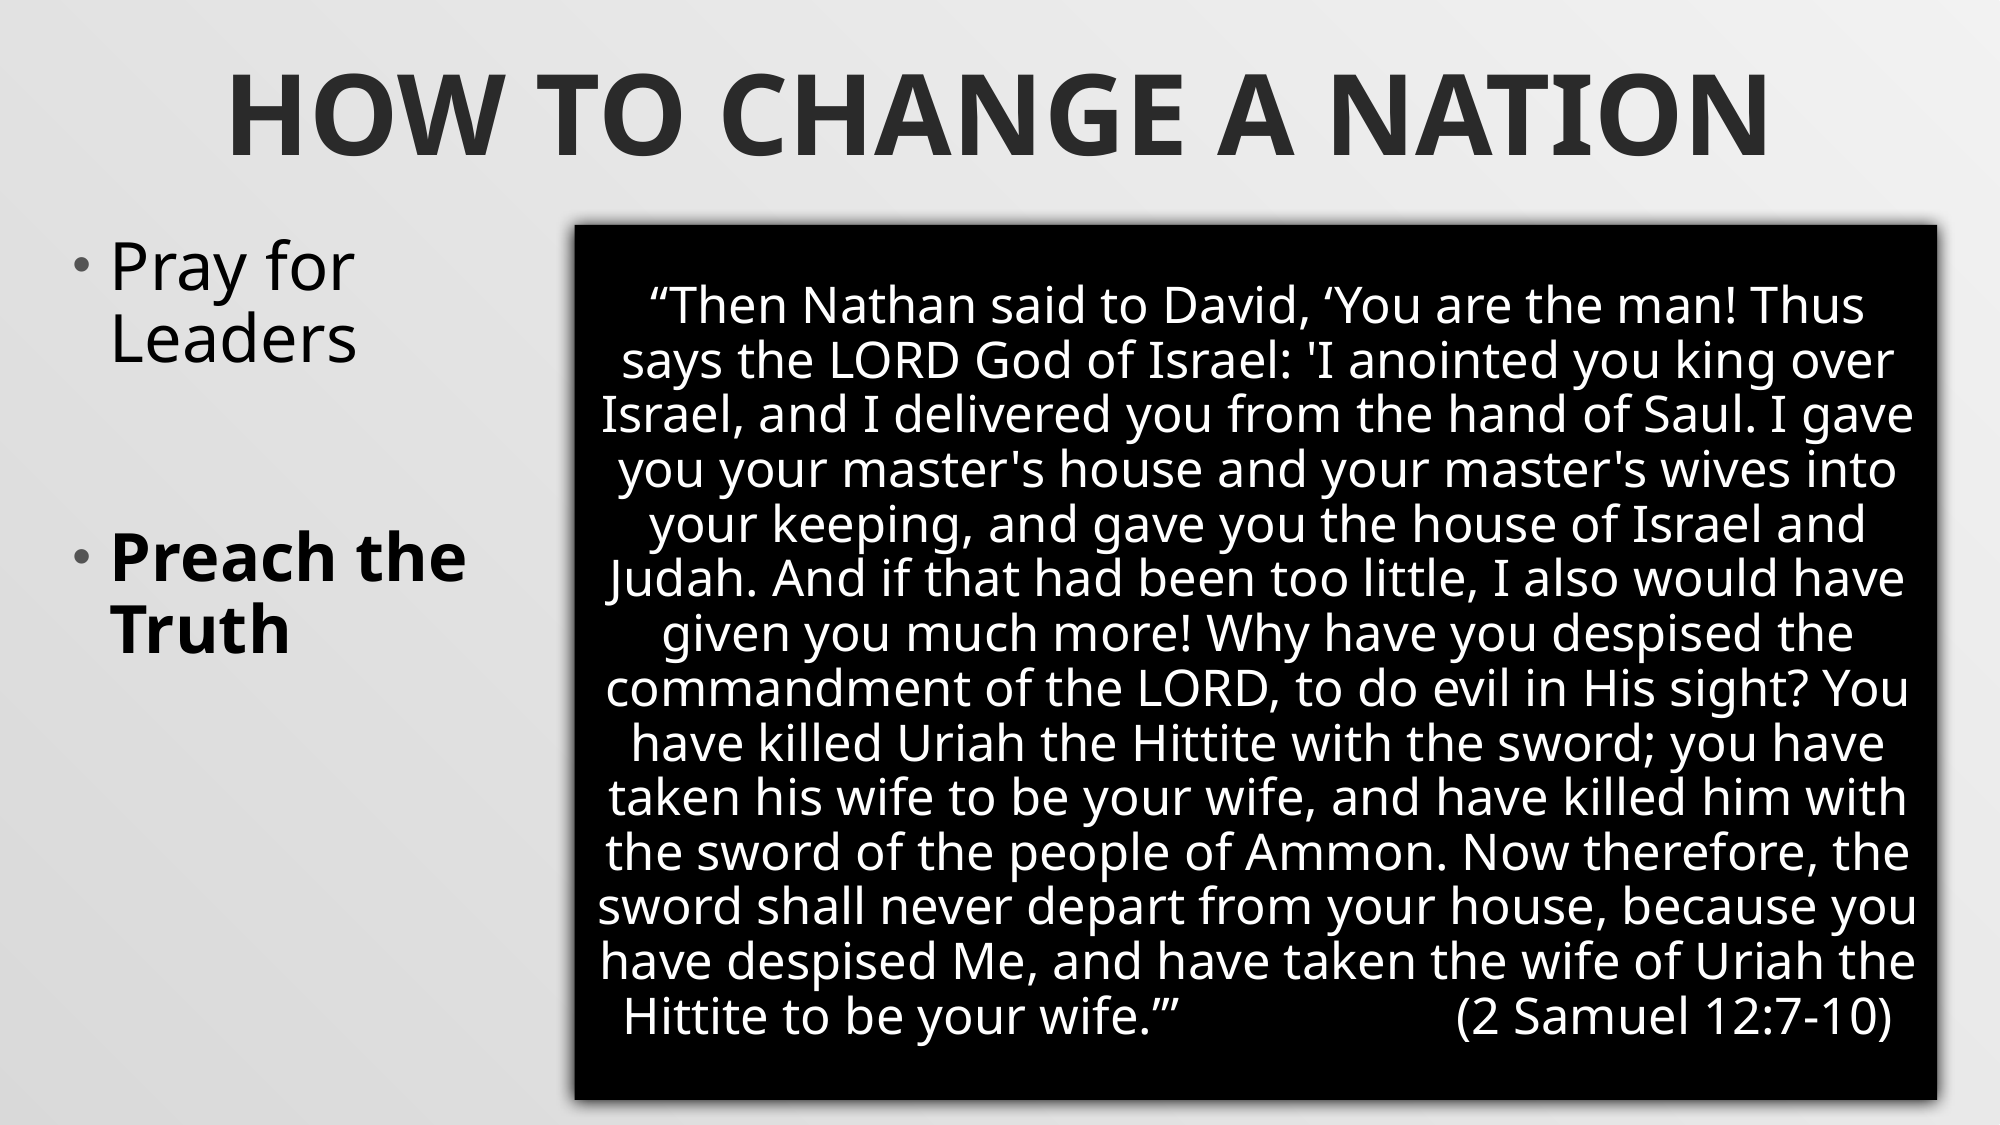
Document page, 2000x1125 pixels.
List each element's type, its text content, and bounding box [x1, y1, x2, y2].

title How To Change A Nation [199, 38, 1800, 188]
list Pray for Leaders Preach the Truth [49, 224, 525, 1113]
text_box “Then Nathan said to David, ‘You are the man! Thus says the LORD God of Israel: 'I anointed you king over Israel, and I delivered you from the hand of Saul. I gave you your master's house and your master's wives into your keeping, and gave you the house of Israel and Judah. And if that had been too little, I also would have given you much more! Why have you despised the commandment of the LORD, to do evil in His sight? You have killed Uriah the Hittite with the sword; you have taken his wife to be your wife, and have killed him with the sword of the people of Ammon. Now therefore, the sword shall never depart from your house, because you have despised Me, and have taken the wife of Uriah the Hittite to be your wife.’” (2 Samuel 12:7-10) [574, 224, 1938, 1100]
